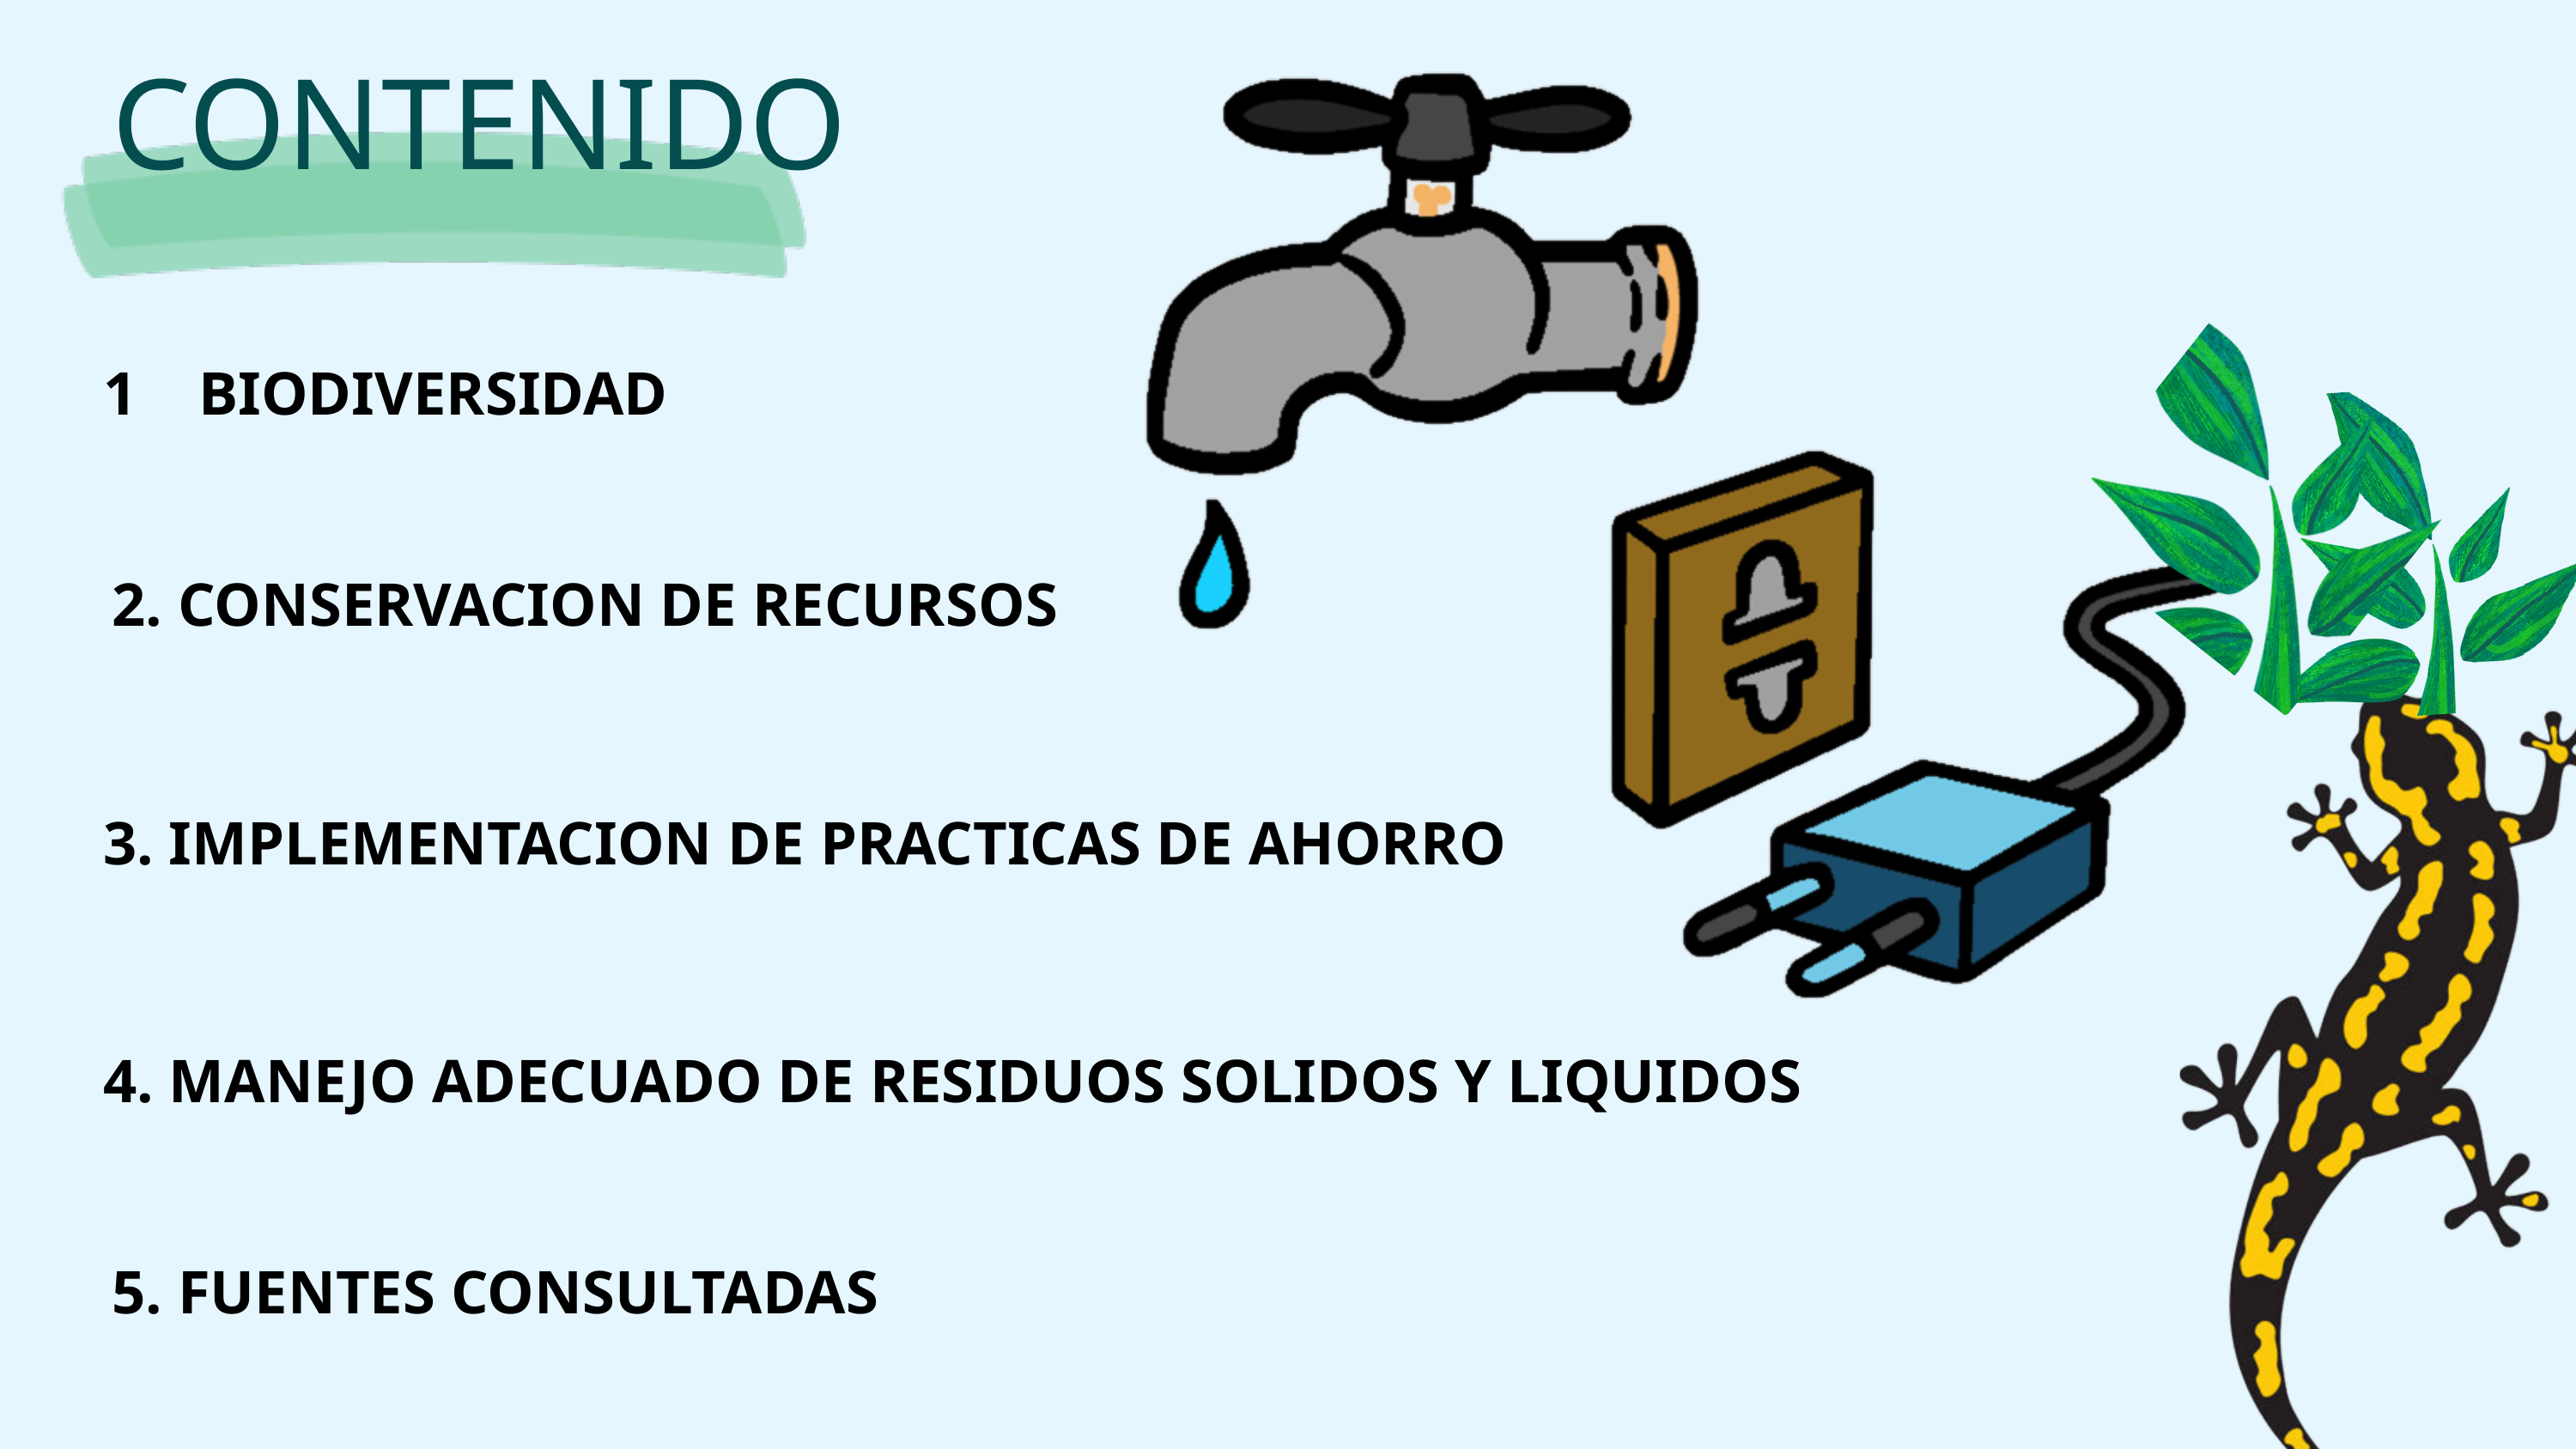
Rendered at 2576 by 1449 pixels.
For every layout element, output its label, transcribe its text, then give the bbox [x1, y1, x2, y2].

text_box 5. FUENTES CONSULTADAS [112, 1242, 1423, 1326]
text_box [2047, 270, 2490, 717]
text_box [2289, 377, 2576, 724]
text_box [1409, 324, 2432, 1125]
text_box 1 BIODIVERSIDAD [103, 344, 854, 427]
text_box [54, 124, 817, 278]
text_box [2179, 706, 2576, 1449]
text_box 3. IMPLEMENTACION DE PRACTICAS DE AHORRO [103, 793, 1845, 876]
text_box 2. CONSERVACION DE RECURSOS [112, 555, 1060, 639]
text_box CONTENIDO [112, 19, 975, 195]
text_box 4. MANEJO ADECUADO DE RESIDUOS SOLIDOS Y LIQUIDOS [103, 1032, 1860, 1115]
text_box [912, 0, 1934, 752]
